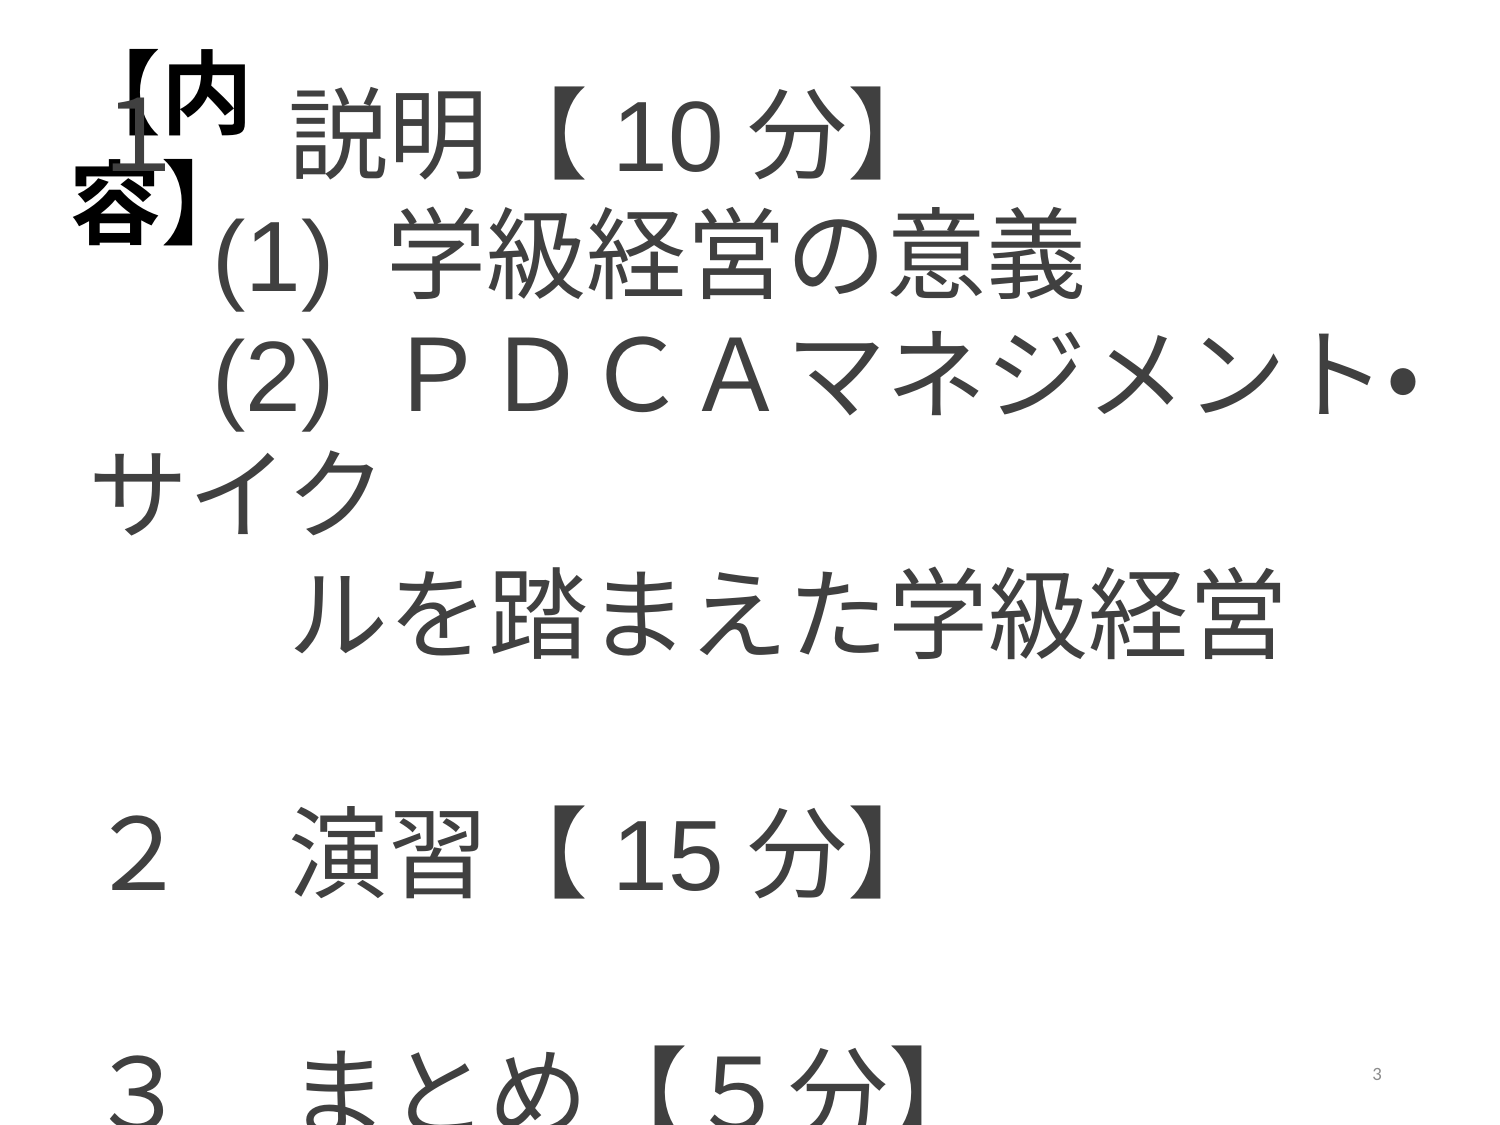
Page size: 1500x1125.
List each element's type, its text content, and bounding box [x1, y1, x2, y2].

slide_number 3 [1059, 1042, 1397, 1103]
text_box 【内容】 [55, 28, 374, 264]
text_box １ 説明【10分】 (1) 学級経営の意義 (2) ＰＤＣＡマネジメント・サイク ルを踏まえた学級経営 ２ 演習【15分】 ３ まとめ【５分】 [88, 63, 1431, 1125]
